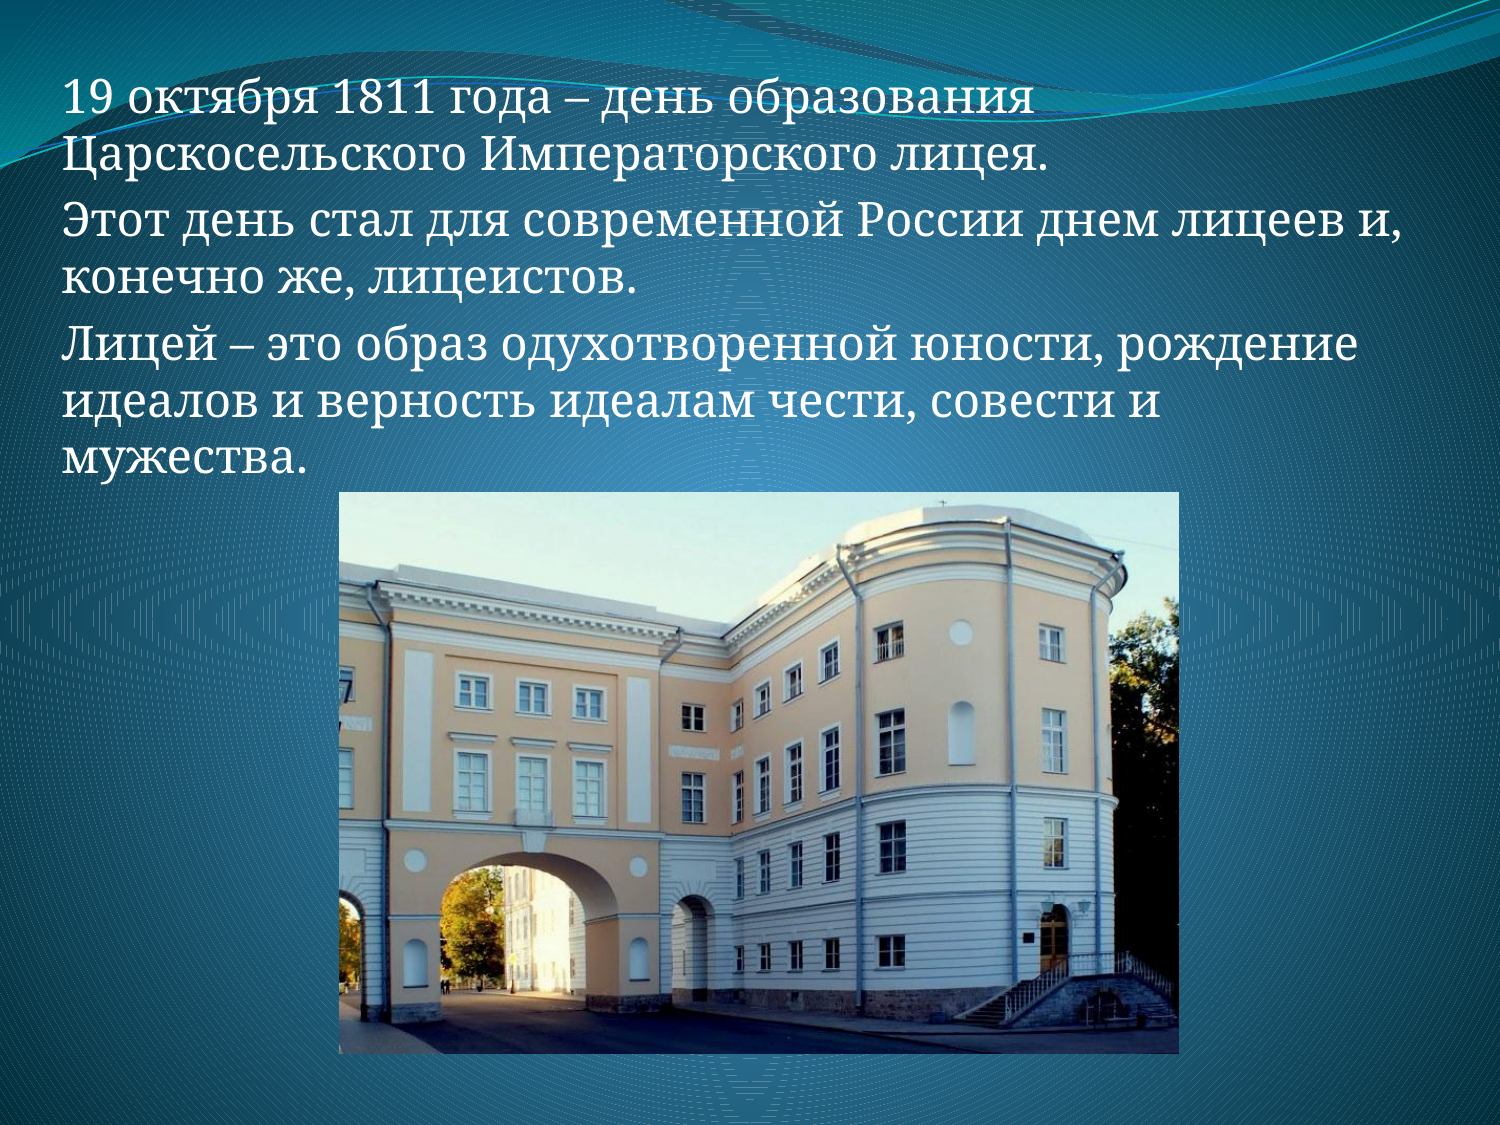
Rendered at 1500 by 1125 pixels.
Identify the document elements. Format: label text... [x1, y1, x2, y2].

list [339, 491, 1179, 1055]
list 19 октября 1811 года – день образования Царскосельского Императорского лицея. Этот день стал для современной России днем лицеев и, конечно же, лицеистов. Лицей – это образ одухотворенной юности, рождение идеалов и верность идеалам чести, совести и мужества. [58, 58, 1418, 551]
